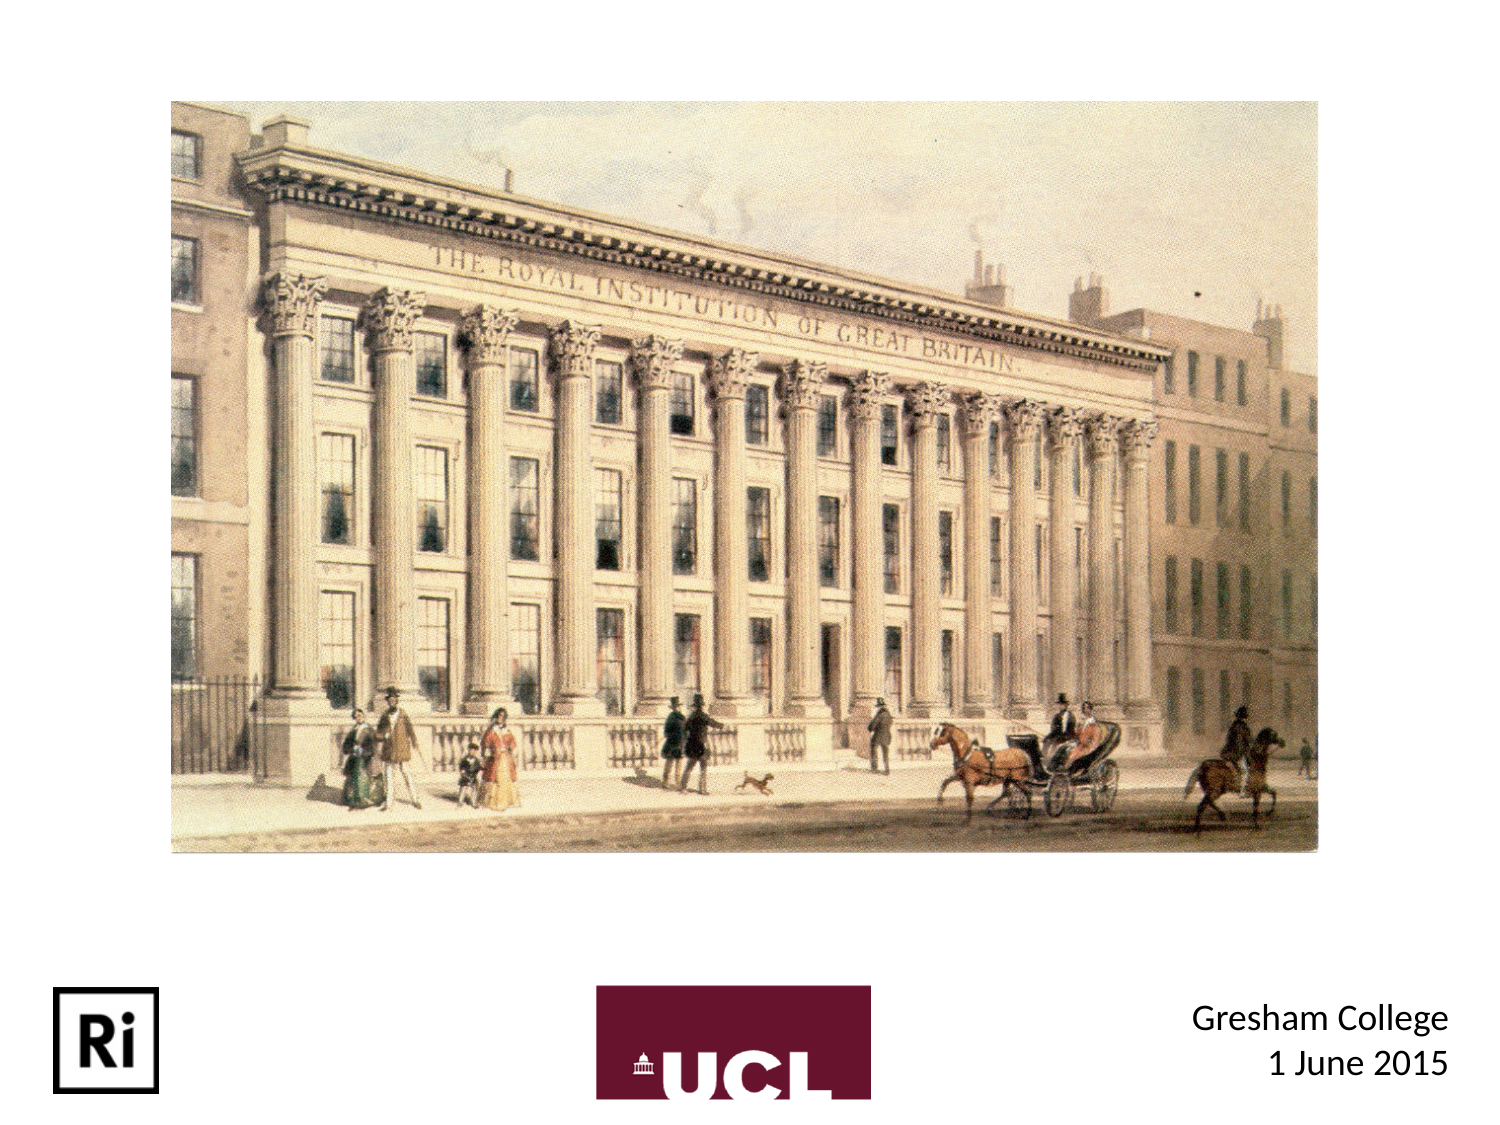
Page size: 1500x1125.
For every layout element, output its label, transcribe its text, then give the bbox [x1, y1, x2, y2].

picture [596, 985, 871, 1103]
text_box Gresham College 1 June 2015 [1176, 985, 1465, 1091]
picture [171, 101, 1323, 855]
picture [52, 987, 159, 1095]
